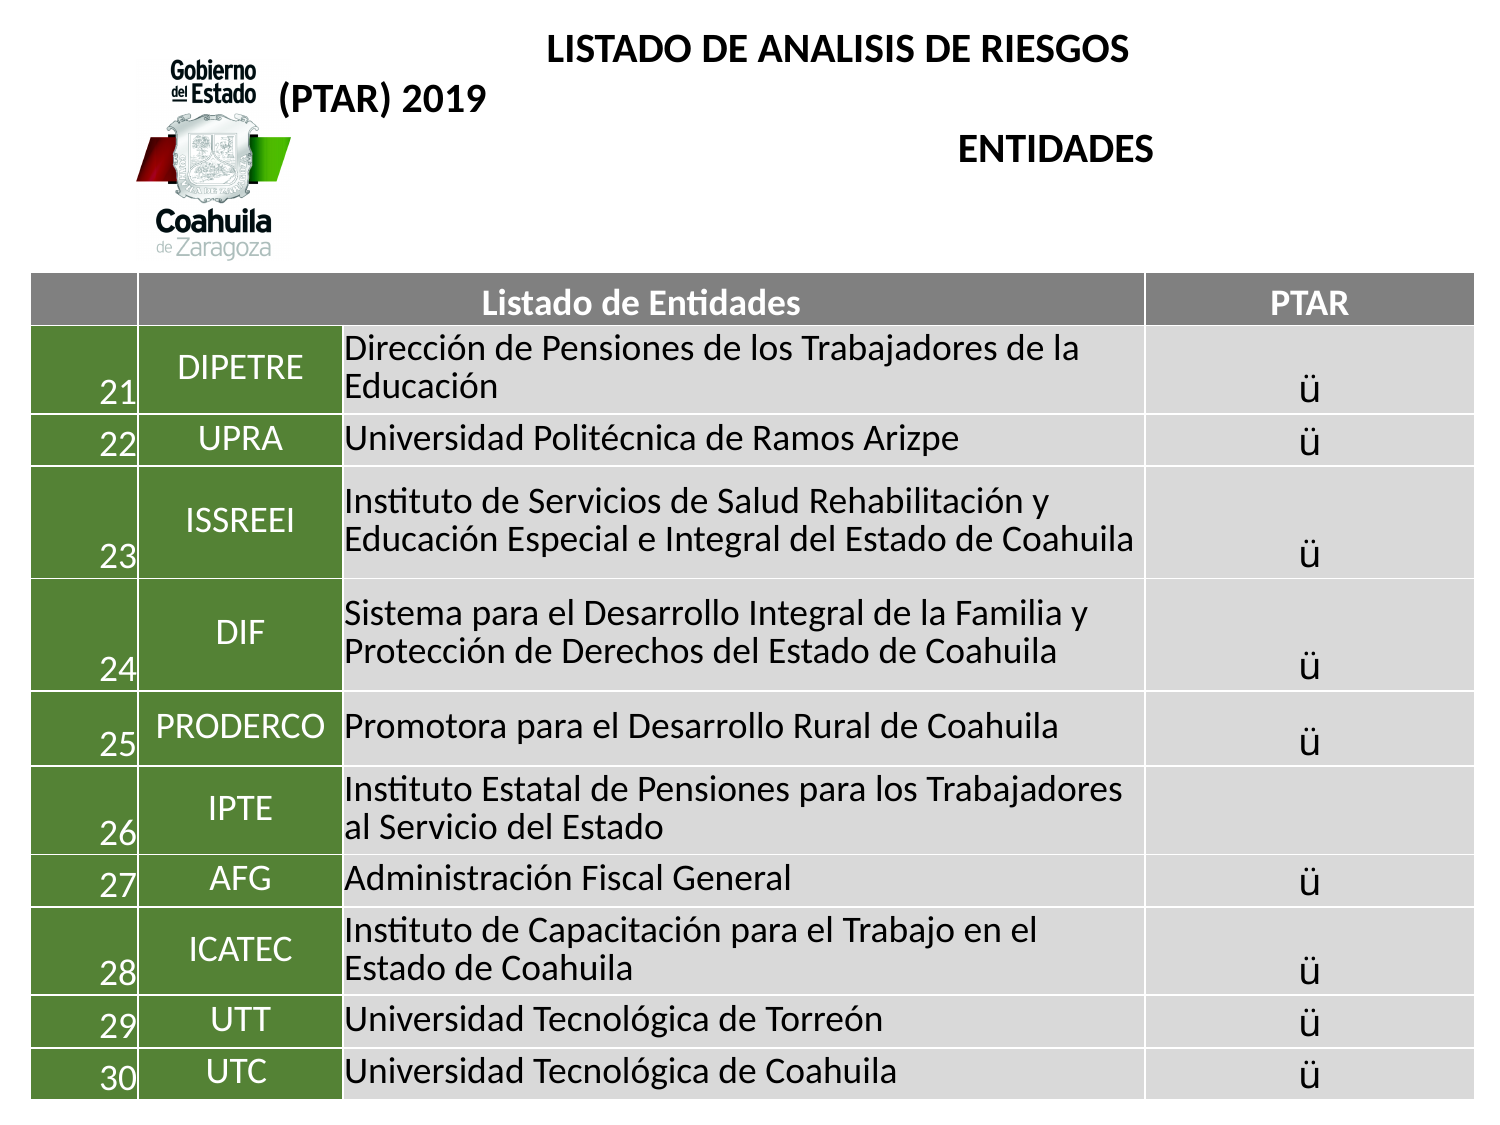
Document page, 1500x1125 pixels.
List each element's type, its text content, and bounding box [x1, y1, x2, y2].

table_cell [1146, 767, 1474, 854]
table_cell 25 [31, 692, 137, 765]
table_cell Instituto de Servicios de Salud Rehabilitación y Educación Especial e Integral del Estado de Coahuila [344, 467, 1144, 578]
table_cell ü [1146, 467, 1474, 578]
table_cell Sistema para el Desarrollo Integral de la Familia y Protección de Derechos del Estado de Coahuila [344, 579, 1144, 690]
table_cell Promotora para el Desarrollo Rural de Coahuila [344, 692, 1144, 765]
table_cell ICATEC [139, 908, 342, 994]
table_cell Instituto de Capacitación para el Trabajo en el Estado de Coahuila [344, 908, 1144, 994]
table_cell ü [1146, 579, 1474, 690]
table_cell UPRA [139, 415, 342, 465]
table_header Listado de Entidades [139, 273, 1144, 325]
table_cell 28 [31, 908, 137, 994]
table_cell DIF [139, 579, 342, 690]
table_cell Universidad Politécnica de Ramos Arizpe [344, 415, 1144, 465]
table_cell IPTE [139, 767, 342, 854]
table_cell Administración Fiscal General [344, 855, 1144, 906]
table_cell UTT [139, 996, 342, 1047]
table_cell ü [1146, 326, 1474, 413]
table_cell AFG [139, 855, 342, 906]
table_cell ü [1146, 908, 1474, 994]
table_cell ü [1146, 692, 1474, 765]
table_cell UTC [139, 1049, 342, 1099]
table_cell ISSREEI [139, 467, 342, 578]
table_cell DIPETRE [139, 326, 342, 413]
table_cell Universidad Tecnológica de Coahuila [344, 1049, 1144, 1099]
table_cell ü [1146, 996, 1474, 1047]
table_cell 27 [31, 855, 137, 906]
table_cell Dirección de Pensiones de los Trabajadores de la Educación [344, 326, 1144, 413]
text_box LISTADO DE ANALISIS DE RIESGOS (PTAR) 2019 ENTIDADES [258, 0, 1428, 224]
table_cell ü [1146, 855, 1474, 906]
table_cell ü [1146, 1049, 1474, 1099]
table_cell 29 [31, 996, 137, 1047]
table_cell 21 [31, 326, 137, 413]
table_cell 26 [31, 767, 137, 854]
table_cell 22 [31, 415, 137, 465]
table_cell Instituto Estatal de Pensiones para los Trabajadores al Servicio del Estado [344, 767, 1144, 854]
table_cell 24 [31, 579, 137, 690]
table_header PTAR [1146, 273, 1474, 325]
picture [136, 59, 291, 261]
table_cell PRODERCO [139, 692, 342, 765]
table_cell 30 [31, 1049, 137, 1099]
table_cell 23 [31, 467, 137, 578]
table_cell Universidad Tecnológica de Torreón [344, 996, 1144, 1047]
table_cell ü [1146, 415, 1474, 465]
table_header [31, 273, 137, 325]
